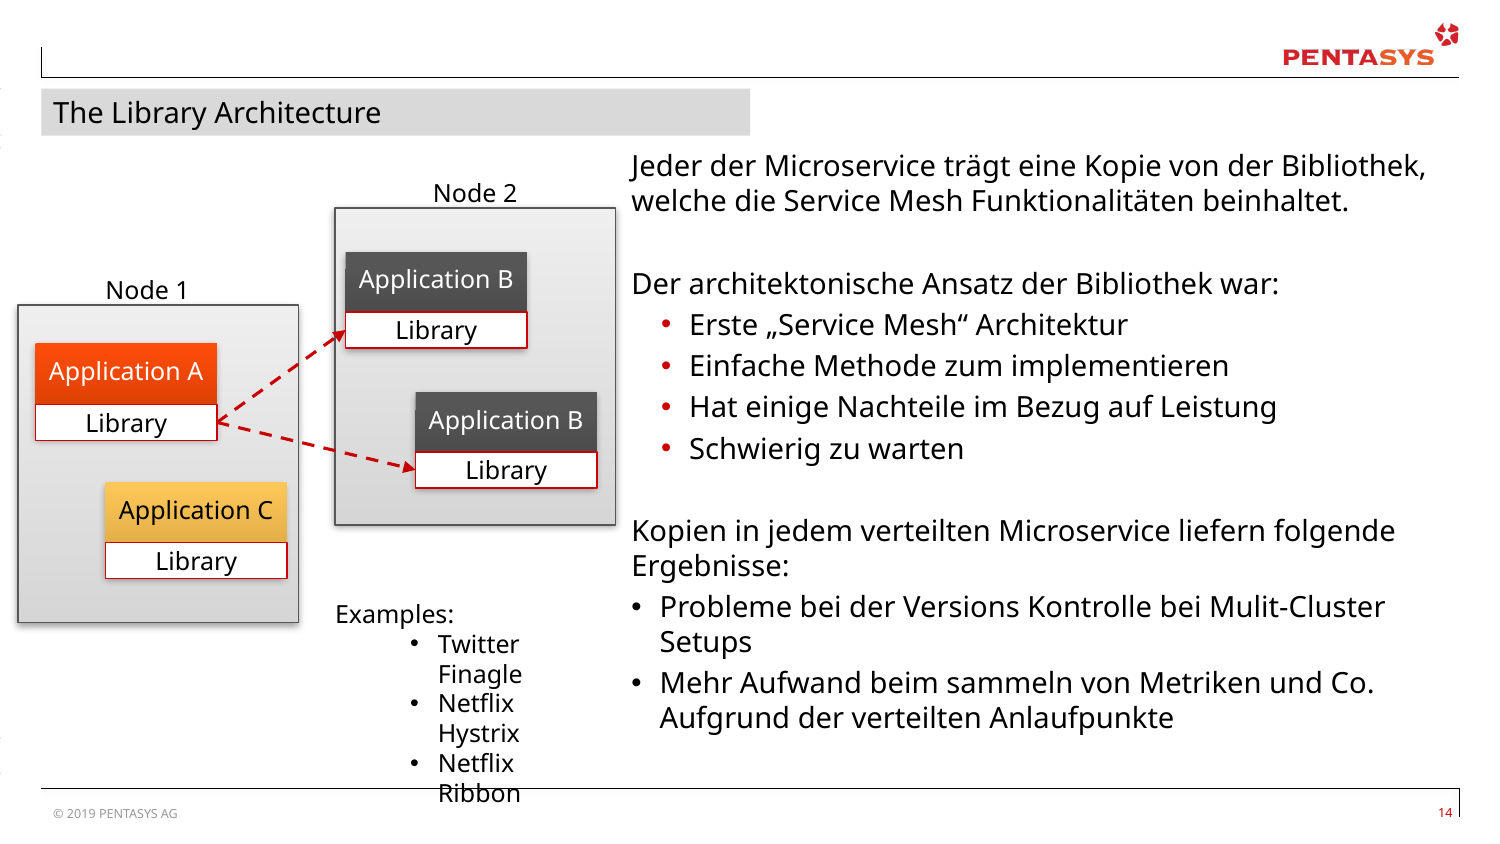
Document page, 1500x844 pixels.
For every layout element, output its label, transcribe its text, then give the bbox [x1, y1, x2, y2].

text_box Examples: Twitter Finagle Netflix Hystrix Netflix Ribbon [334, 598, 602, 808]
list The Library Architecture [41, 88, 751, 136]
list Jeder der Microservice trägt eine Kopie von der Bibliothek, welche die Service Mesh Funktionalitäten beinhaltet. Der architektonische Ansatz der Bibliothek war: Erste „Service Mesh“ Architektur Einfache Methode zum implementieren Hat einige Nachteile im Bezug auf Leistung Schwierig zu warten Kopien in jedem verteilten Microservice liefern folgende Ergebnisse: Probleme bei der Versions Kontrolle bei Mulit-Cluster Setups Mehr Aufwand beim sammeln von Metriken und Co. Aufgrund der verteilten Anlaufpunkte [619, 147, 1459, 739]
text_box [216, 422, 416, 471]
footer © 2019 PENTASYS AG [41, 798, 1235, 829]
text_box Library [34, 402, 211, 442]
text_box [216, 329, 346, 421]
text_box Application B [415, 392, 597, 450]
text_box Node 1 [59, 274, 236, 305]
text_box Application B [345, 252, 527, 310]
text_box [17, 304, 299, 623]
text_box Node 2 [387, 177, 563, 208]
text_box Library [344, 310, 529, 350]
text_box Library [104, 541, 289, 581]
text_box [334, 207, 616, 526]
text_box Application A [35, 343, 211, 402]
text_box Library [414, 450, 599, 490]
text_box Application C [105, 482, 287, 541]
